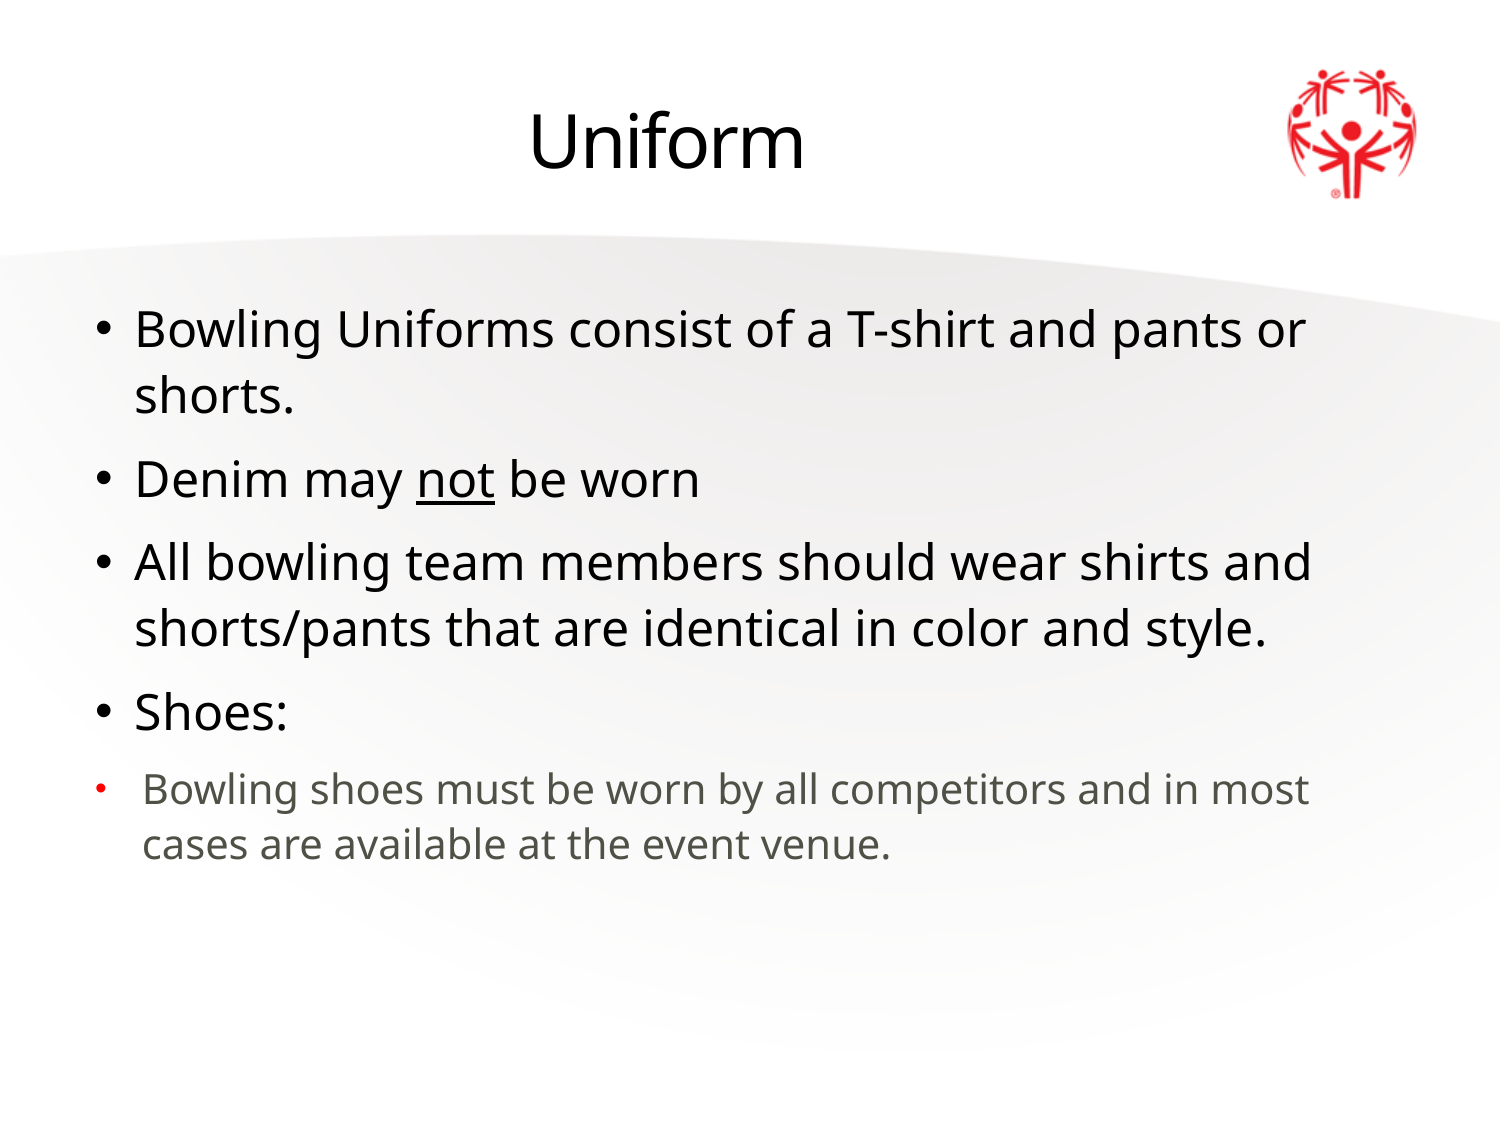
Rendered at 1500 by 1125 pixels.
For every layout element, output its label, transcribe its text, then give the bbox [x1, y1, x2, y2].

picture [0, 0, 1500, 1125]
title Uniform [89, 60, 1247, 232]
list Bowling Uniforms consist of a T-shirt and pants or shorts. Denim may not be worn All bowling team members should wear shirts and shorts/pants that are identical in color and style. Shoes: Bowling shoes must be worn by all competitors and in most cases are available at the event venue. [89, 285, 1388, 1018]
